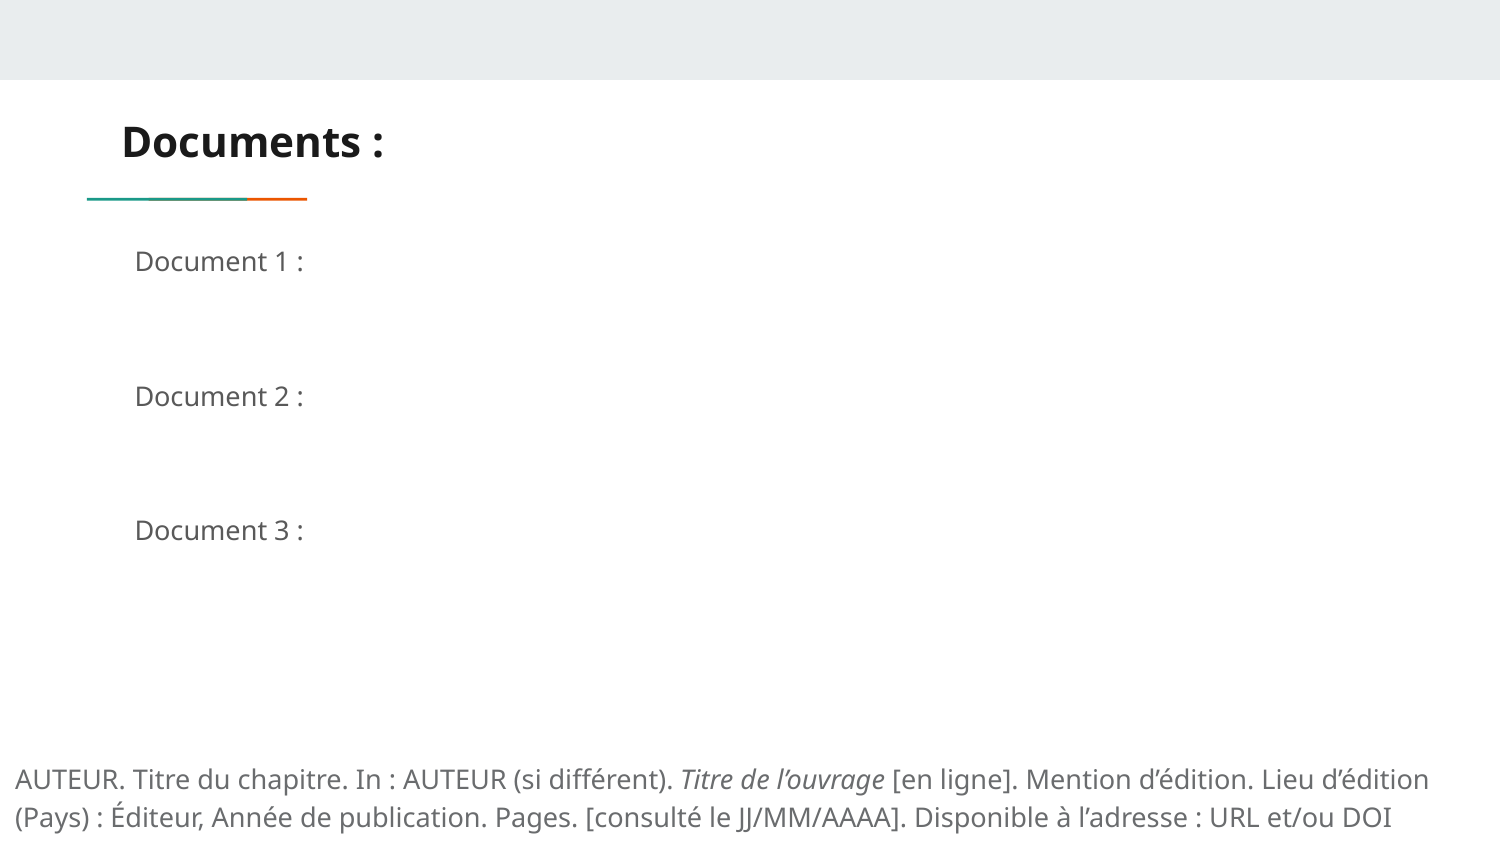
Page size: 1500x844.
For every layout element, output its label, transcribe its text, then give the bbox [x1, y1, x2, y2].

text_box AUTEUR. Titre du chapitre. In : AUTEUR (si différent). Titre de l’ouvrage [en ligne]. Mention d’édition. Lieu d’édition (Pays) : Éditeur, Année de publication. Pages. [consulté le JJ/MM/AAAA]. Disponible à l’adresse : URL et/ou DOI [0, 742, 1500, 844]
title Documents : [106, 97, 1368, 186]
list Document 1 : Document 2 : Document 3 : [119, 222, 1381, 712]
